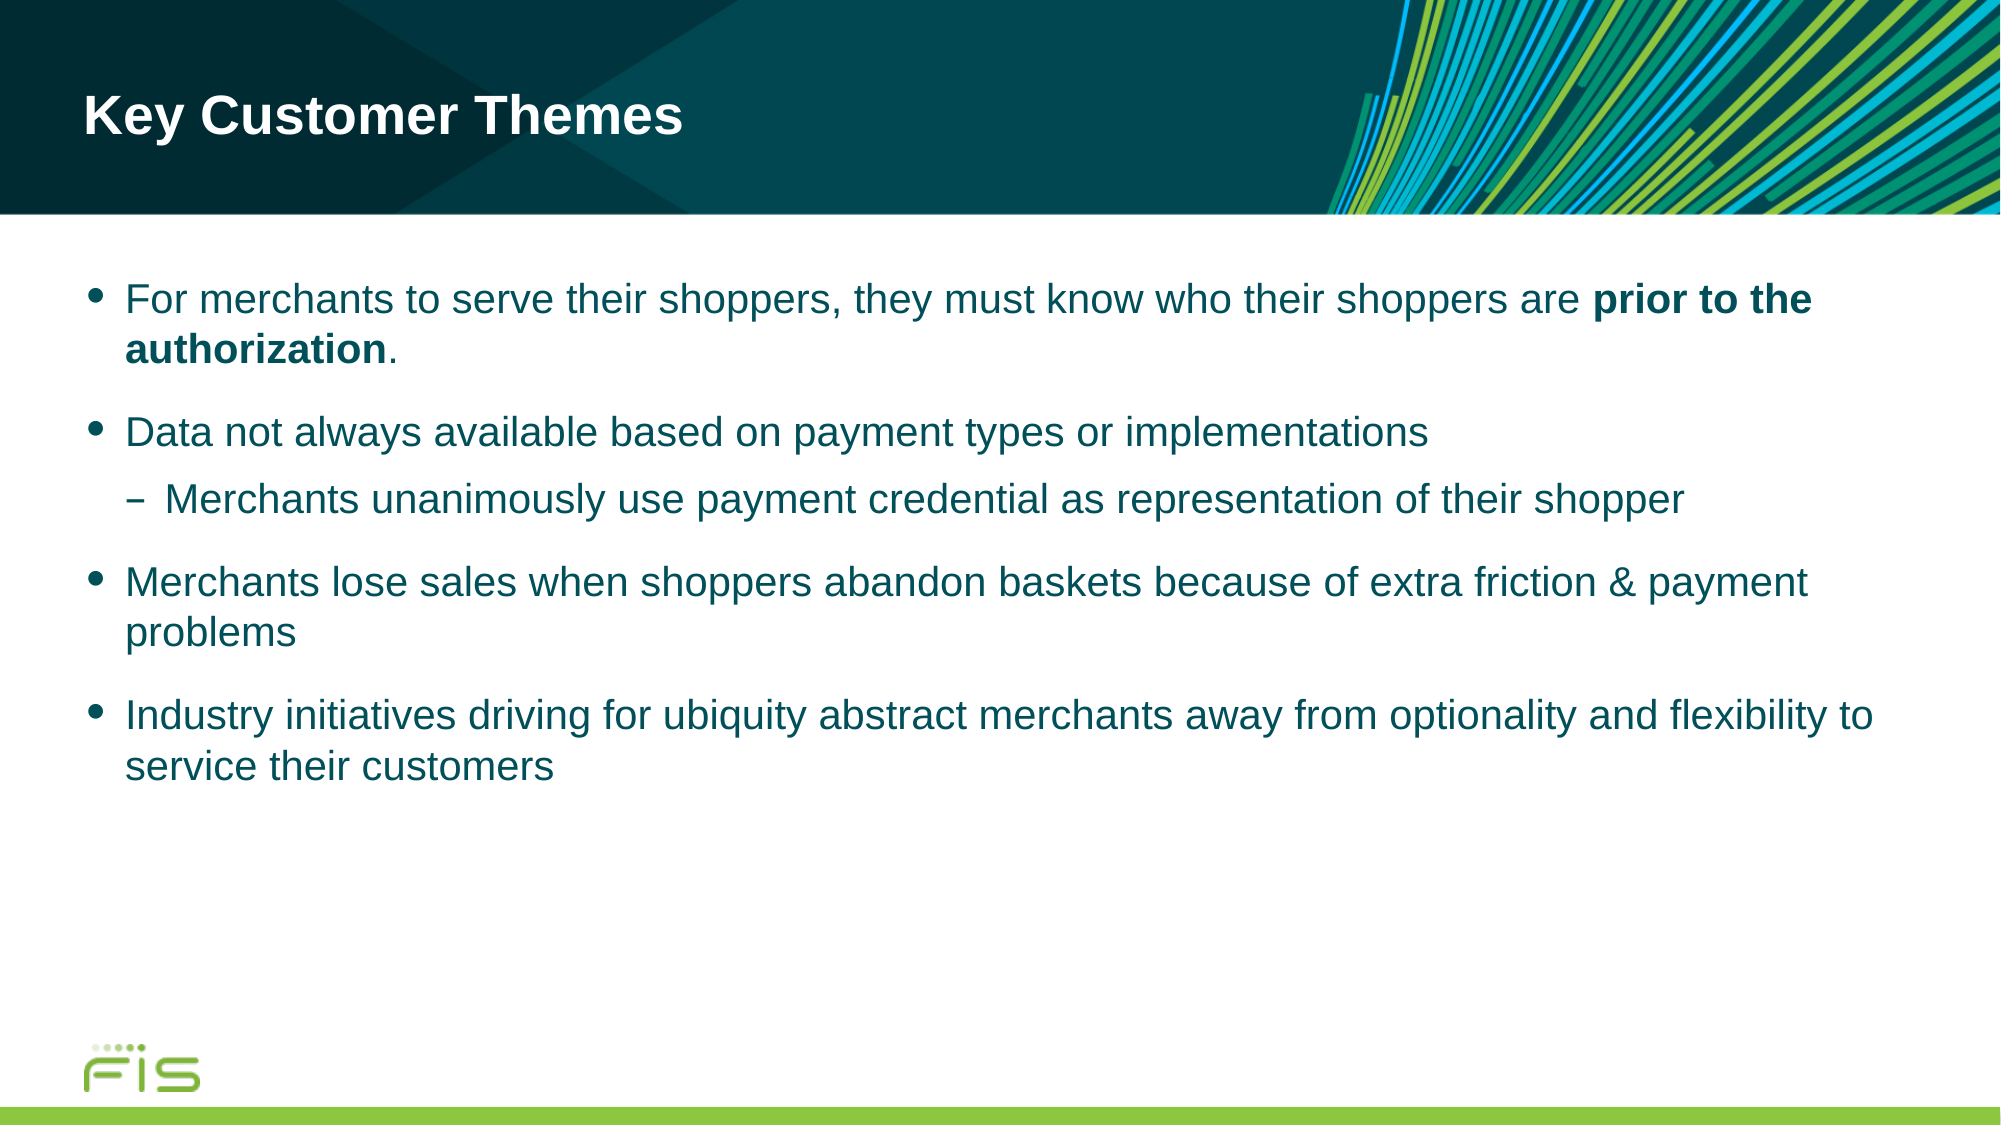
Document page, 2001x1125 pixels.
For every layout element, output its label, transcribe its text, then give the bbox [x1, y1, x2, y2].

picture [1546, 0, 1749, 91]
picture [1511, 0, 1586, 91]
title Key Customer Themes [83, 91, 1913, 181]
list For merchants to serve their shoppers, they must know who their shoppers are prior to the authorization. Data not always available based on payment types or implementations Merchants unanimously use payment credential as representation of their shopper Merchants lose sales when shoppers abandon baskets because of extra friction & payment problems Industry initiatives driving for ubiquity abstract merchants away from optionality and flexibility to service their customers [85, 271, 1913, 1012]
picture [0, 0, 2001, 1125]
picture [1392, 0, 1545, 91]
